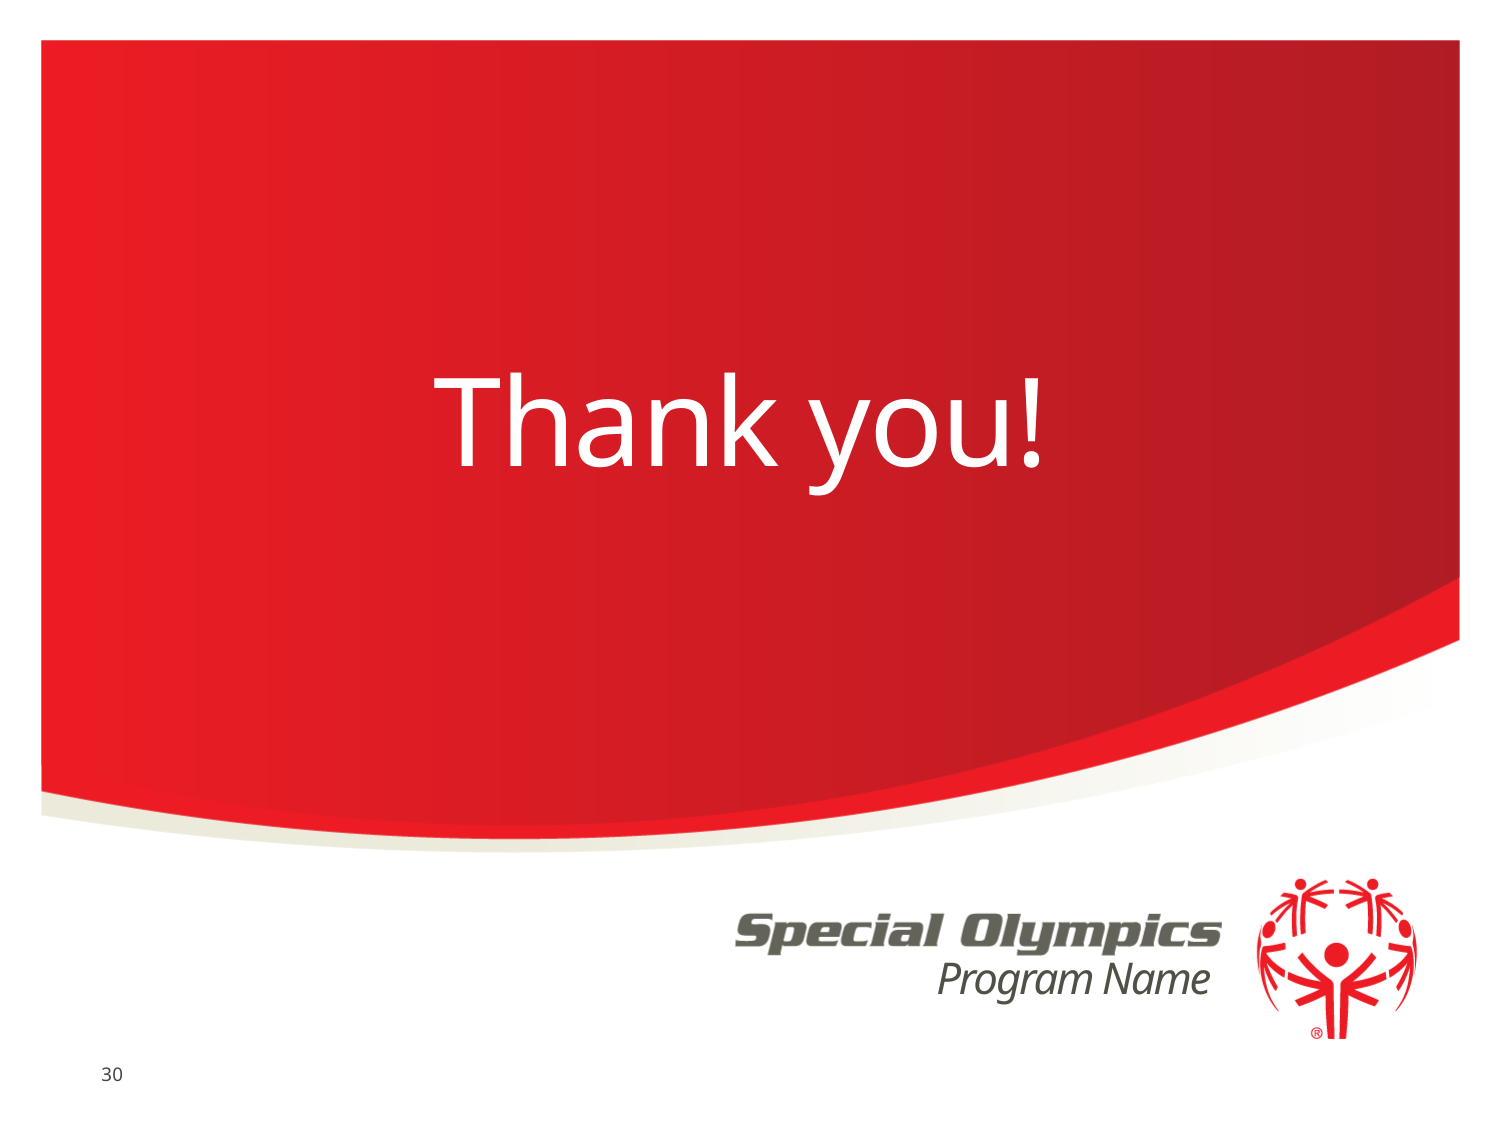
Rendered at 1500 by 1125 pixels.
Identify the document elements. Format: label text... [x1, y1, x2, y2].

picture [0, 0, 1500, 1125]
title Thank you! [103, 337, 1379, 579]
slide_number 30 [90, 1057, 687, 1089]
